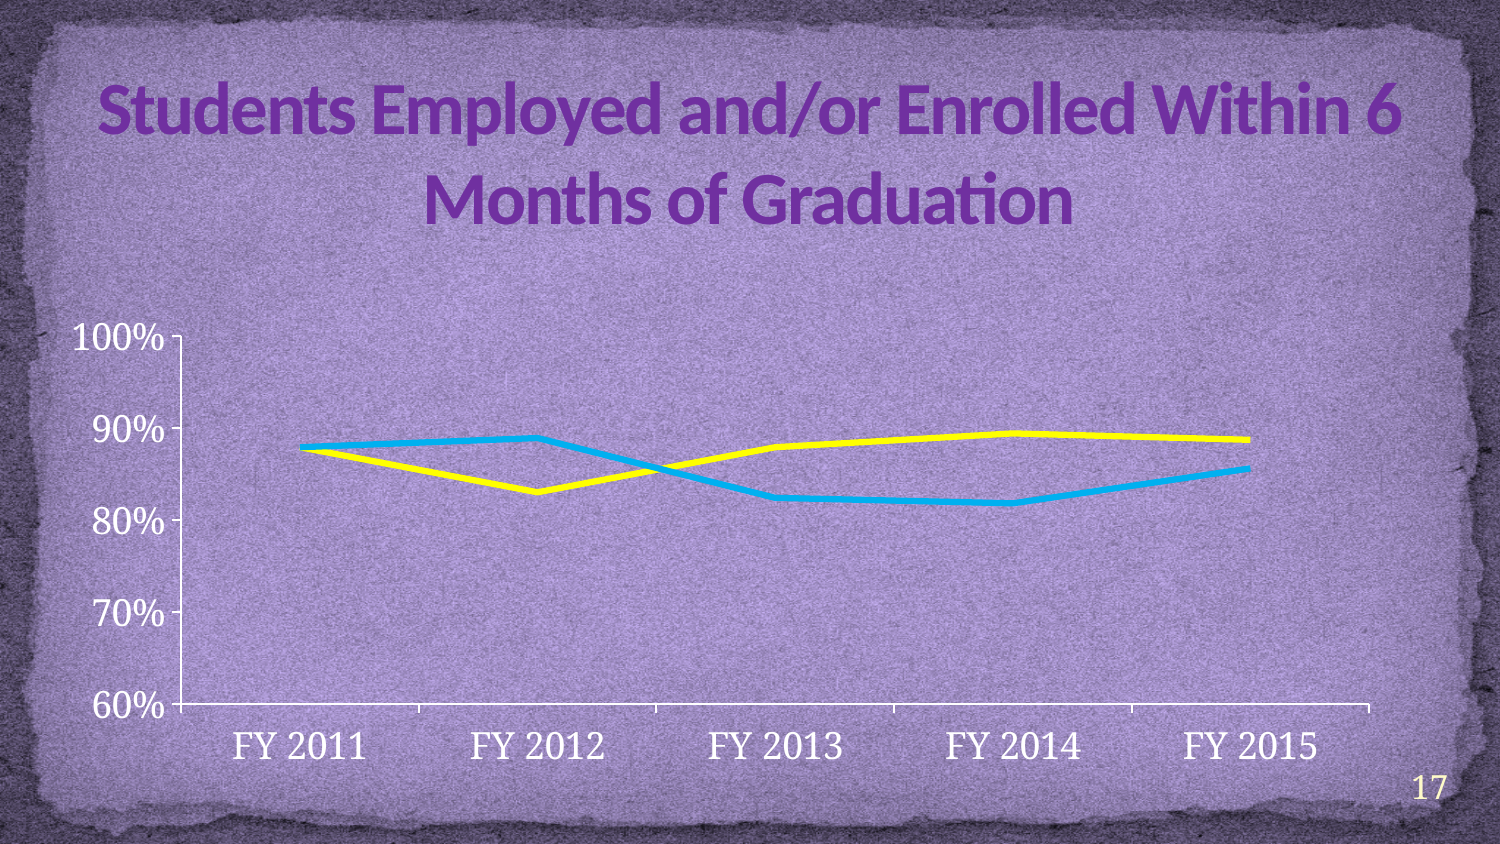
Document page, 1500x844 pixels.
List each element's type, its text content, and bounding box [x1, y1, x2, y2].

title Students Employed and/or Enrolled Within 6 Months of Graduation [74, 96, 1425, 247]
chart [50, 303, 1425, 789]
slide_number 17 [1379, 760, 1480, 817]
